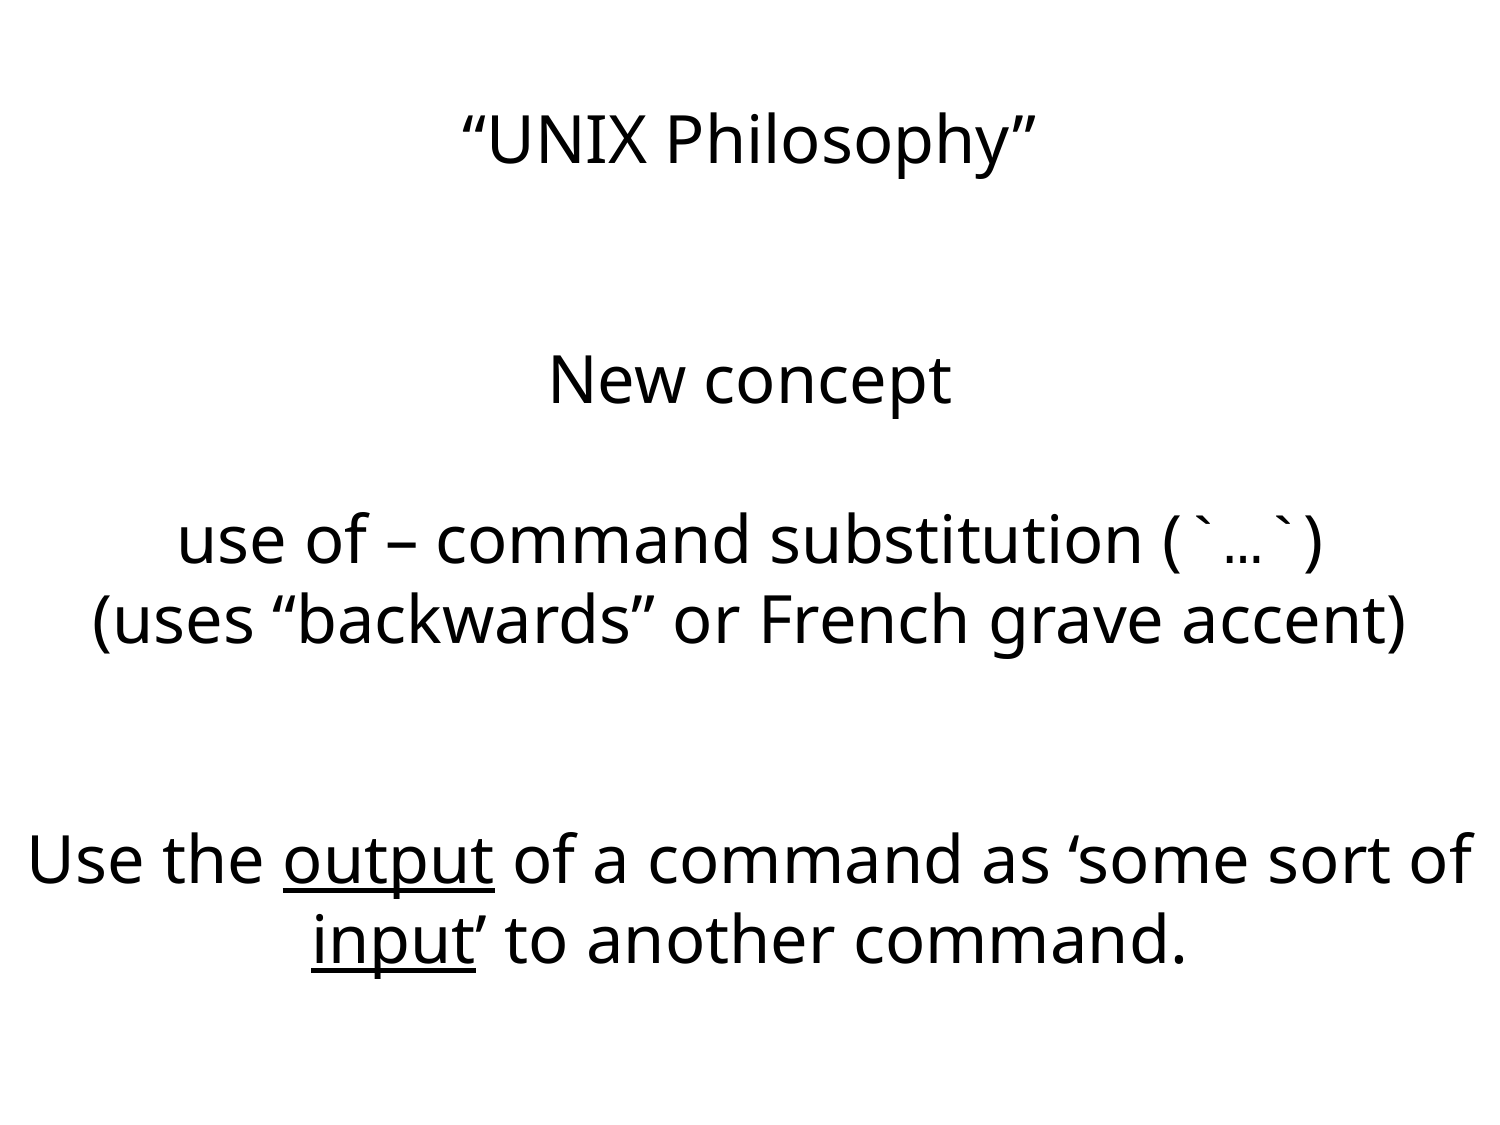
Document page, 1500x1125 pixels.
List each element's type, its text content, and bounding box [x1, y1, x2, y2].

text_box “UNIX Philosophy” New concept use of – command substitution (`…`) (uses “backwards” or French grave accent) Use the output of a command as ‘some sort of input’ to another command. [0, 89, 1500, 984]
